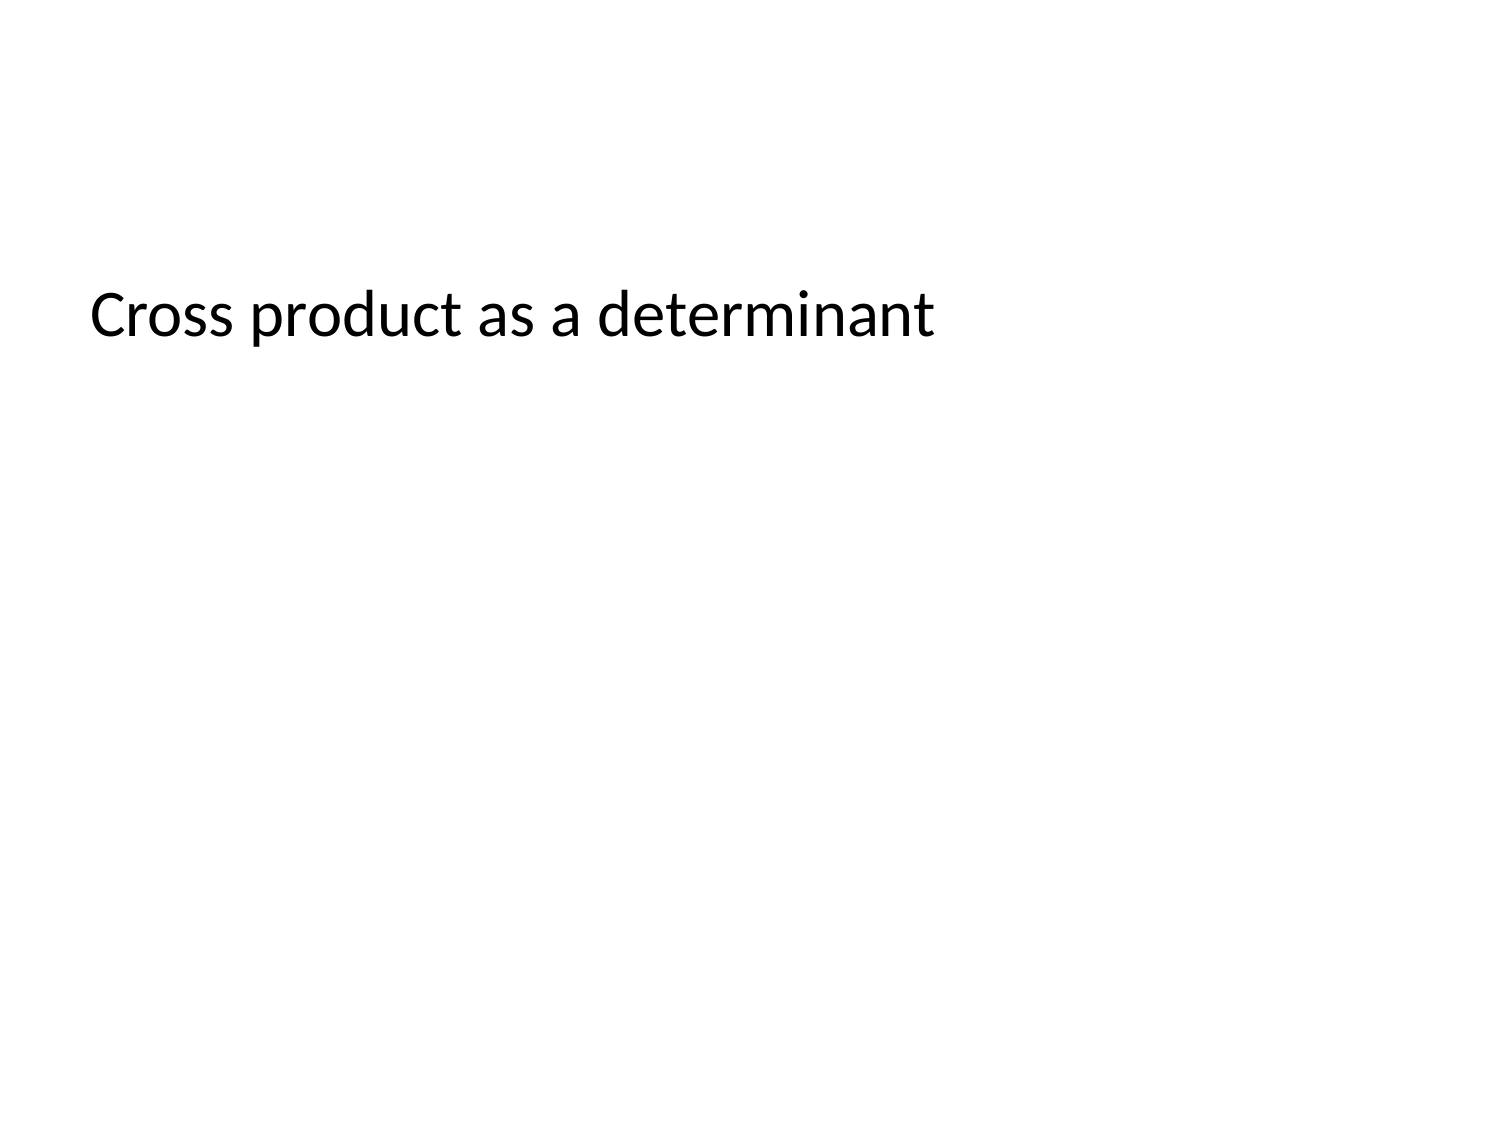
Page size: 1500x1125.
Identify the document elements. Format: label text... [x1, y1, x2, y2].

list Cross product as a determinant [75, 262, 1425, 1005]
